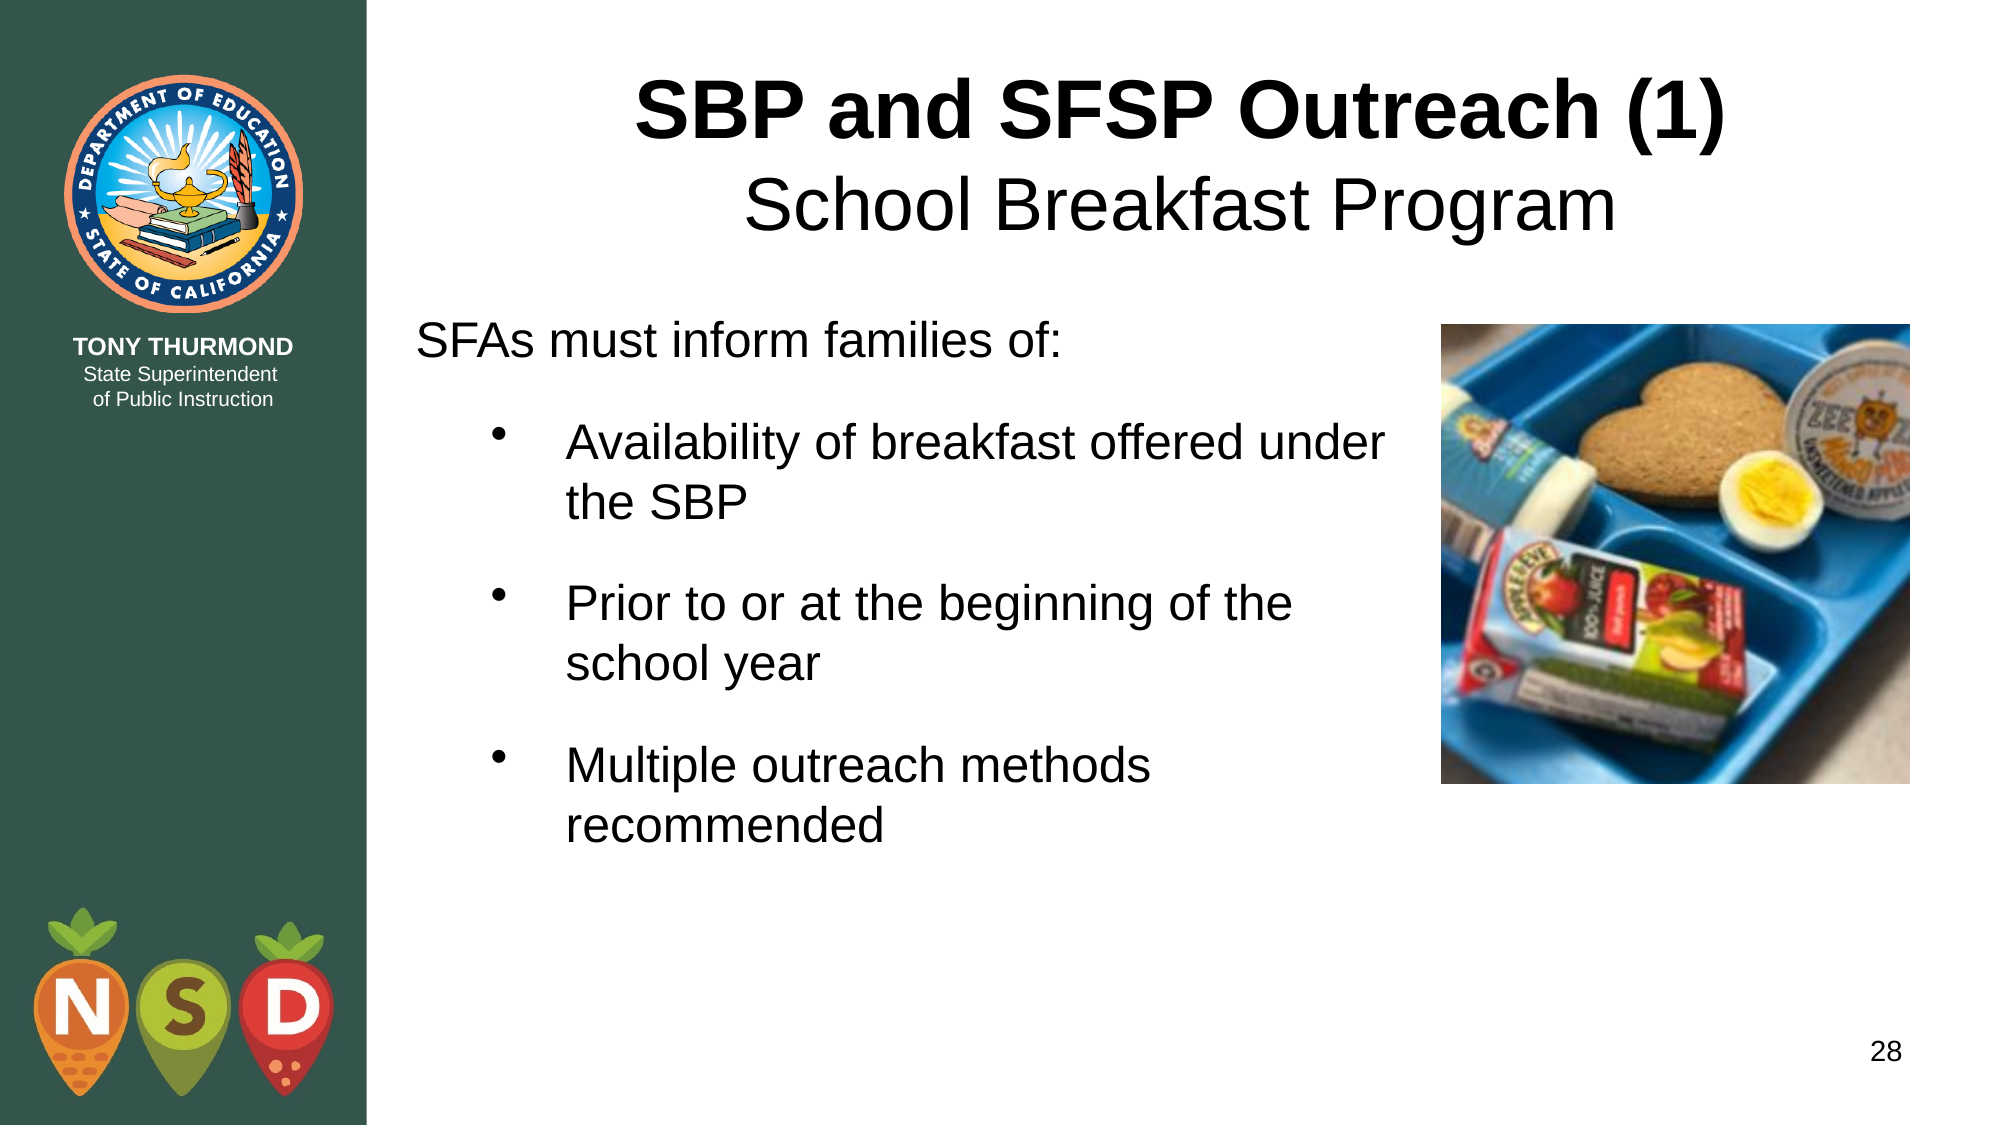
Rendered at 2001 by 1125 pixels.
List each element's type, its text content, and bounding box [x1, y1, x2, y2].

picture [64, 74, 303, 313]
list SFAs must inform families of: Availability of breakfast offered under the SBP Prior to or at the beginning of the school year Multiple outreach methods recommended [400, 299, 1412, 975]
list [1440, 324, 1910, 784]
slide_number 28 [1551, 1025, 1918, 1100]
picture [13, 892, 354, 1108]
title SBP and SFSP Outreach (1) School Breakfast Program [375, 37, 1988, 263]
